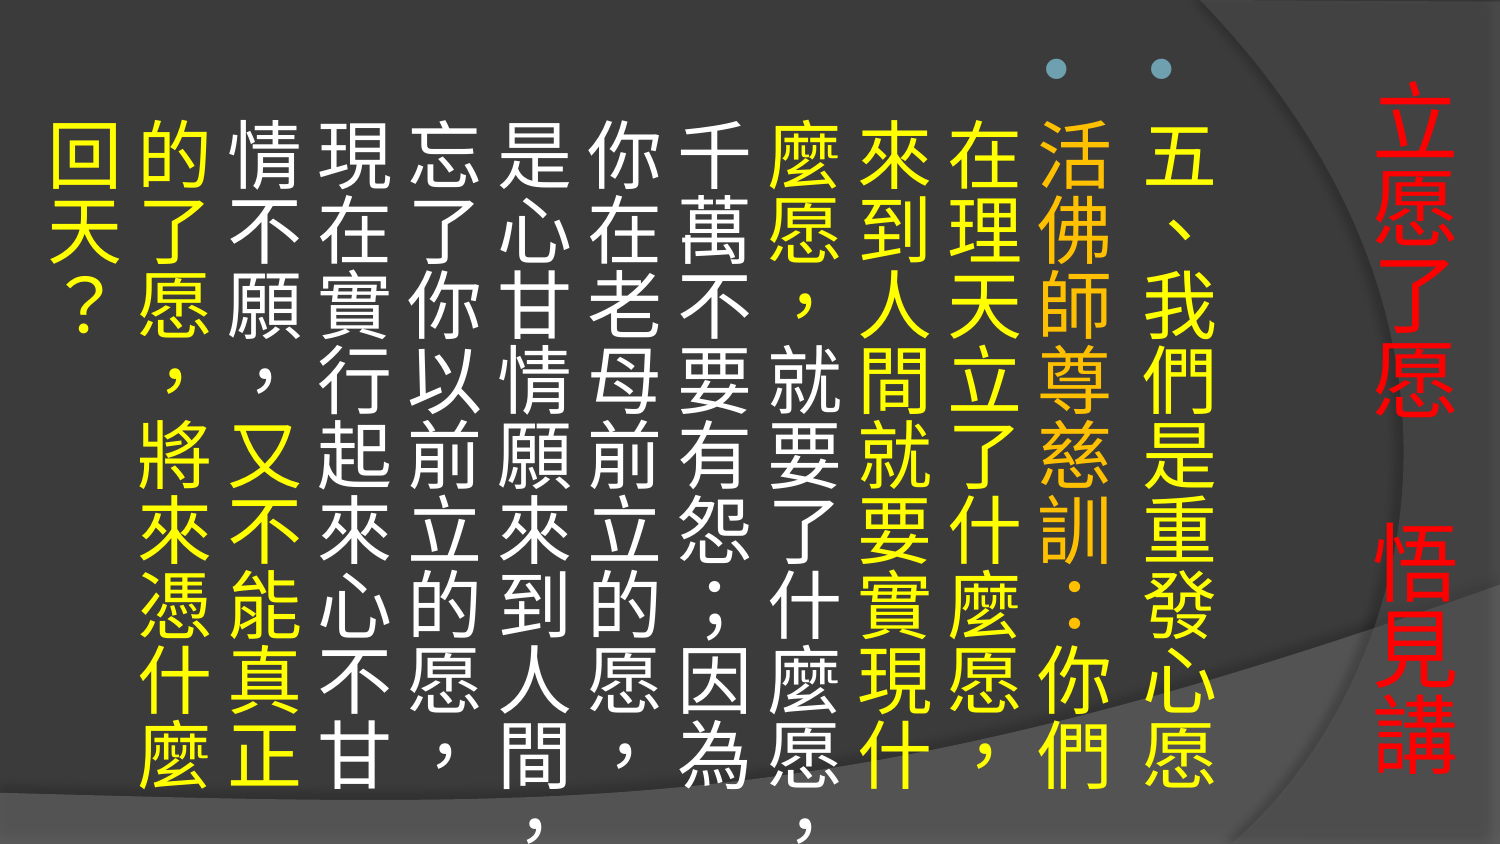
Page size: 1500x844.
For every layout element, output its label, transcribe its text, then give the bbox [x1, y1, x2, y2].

title 立愿了愿 悟見講 [1352, 43, 1473, 812]
list 五、我們是重發心愿 活佛師尊慈訓：你們在理天立了什麼愿，來到人間就要實現什麼愿，就要了什麼愿，千萬不要有怨；因為你在老母前立的愿，是心甘情願來到人間，忘了你以前立的愿，現在實行起來心不甘情不願，又不能真正的了愿，將來憑什麼回天？ [29, 33, 1329, 812]
